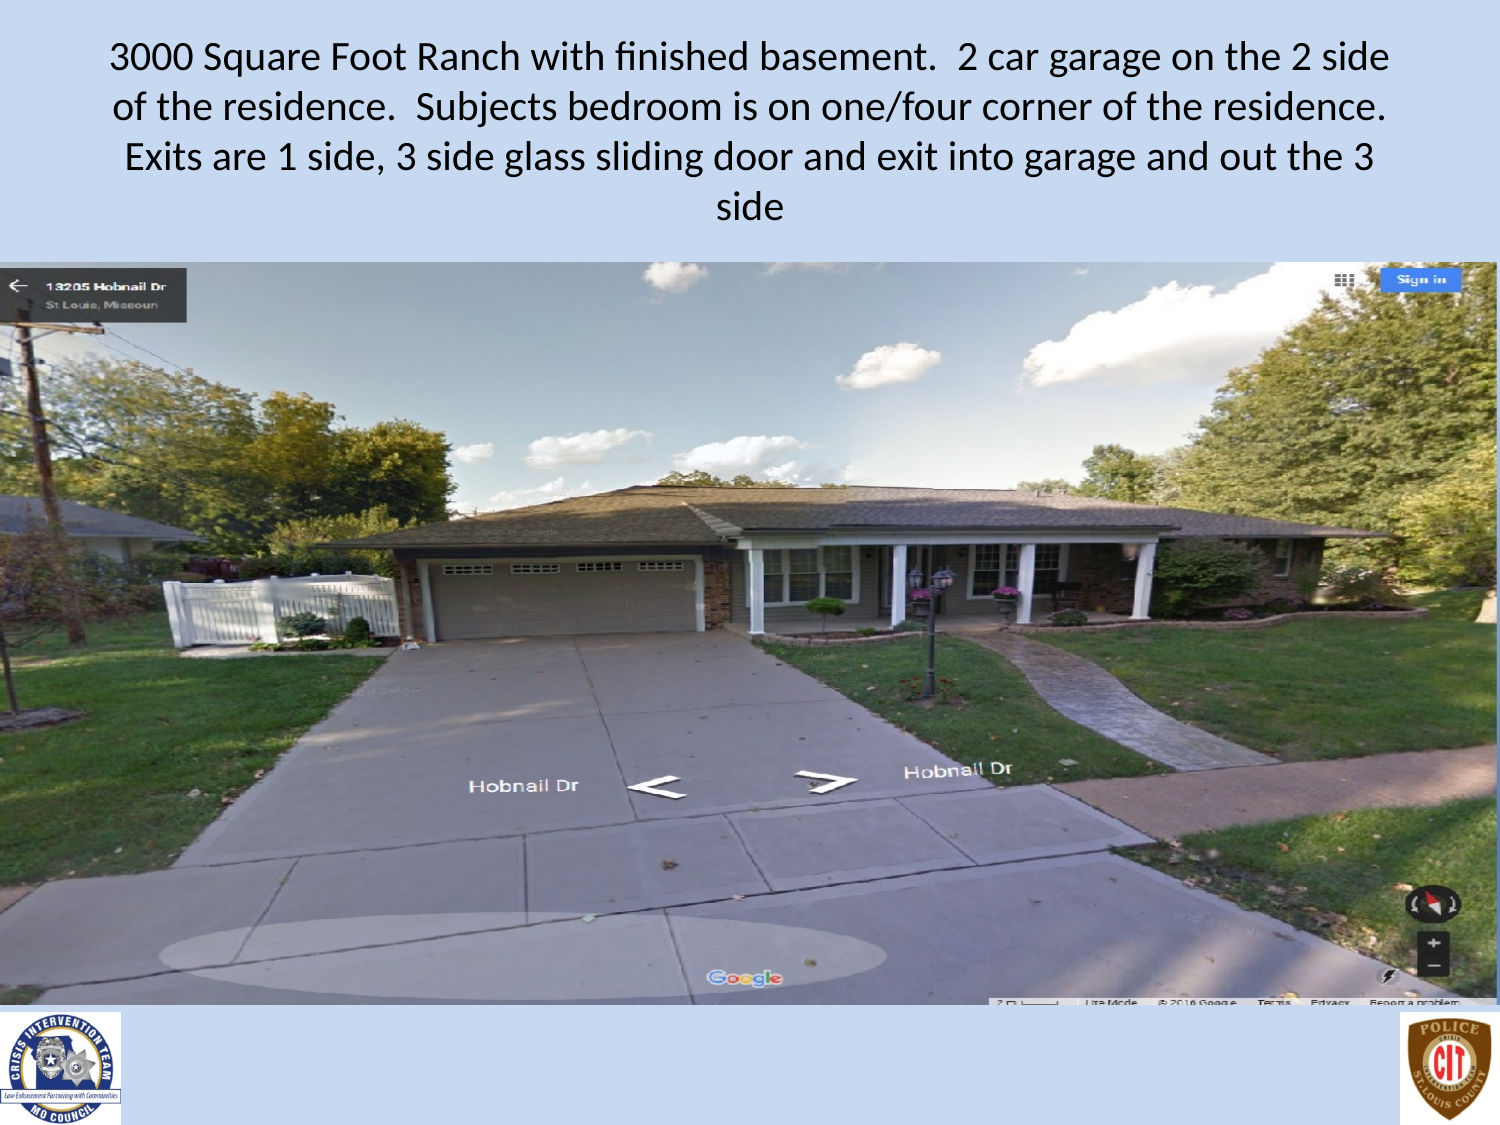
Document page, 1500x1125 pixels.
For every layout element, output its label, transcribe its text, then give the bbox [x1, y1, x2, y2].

title 3000 Square Foot Ranch with finished basement. 2 car garage on the 2 side of the residence. Subjects bedroom is on one/four corner of the residence. Exits are 1 side, 3 side glass sliding door and exit into garage and out the 3 side [75, 24, 1425, 233]
picture [1400, 1012, 1500, 1125]
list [0, 262, 1500, 1006]
picture [0, 1012, 121, 1125]
